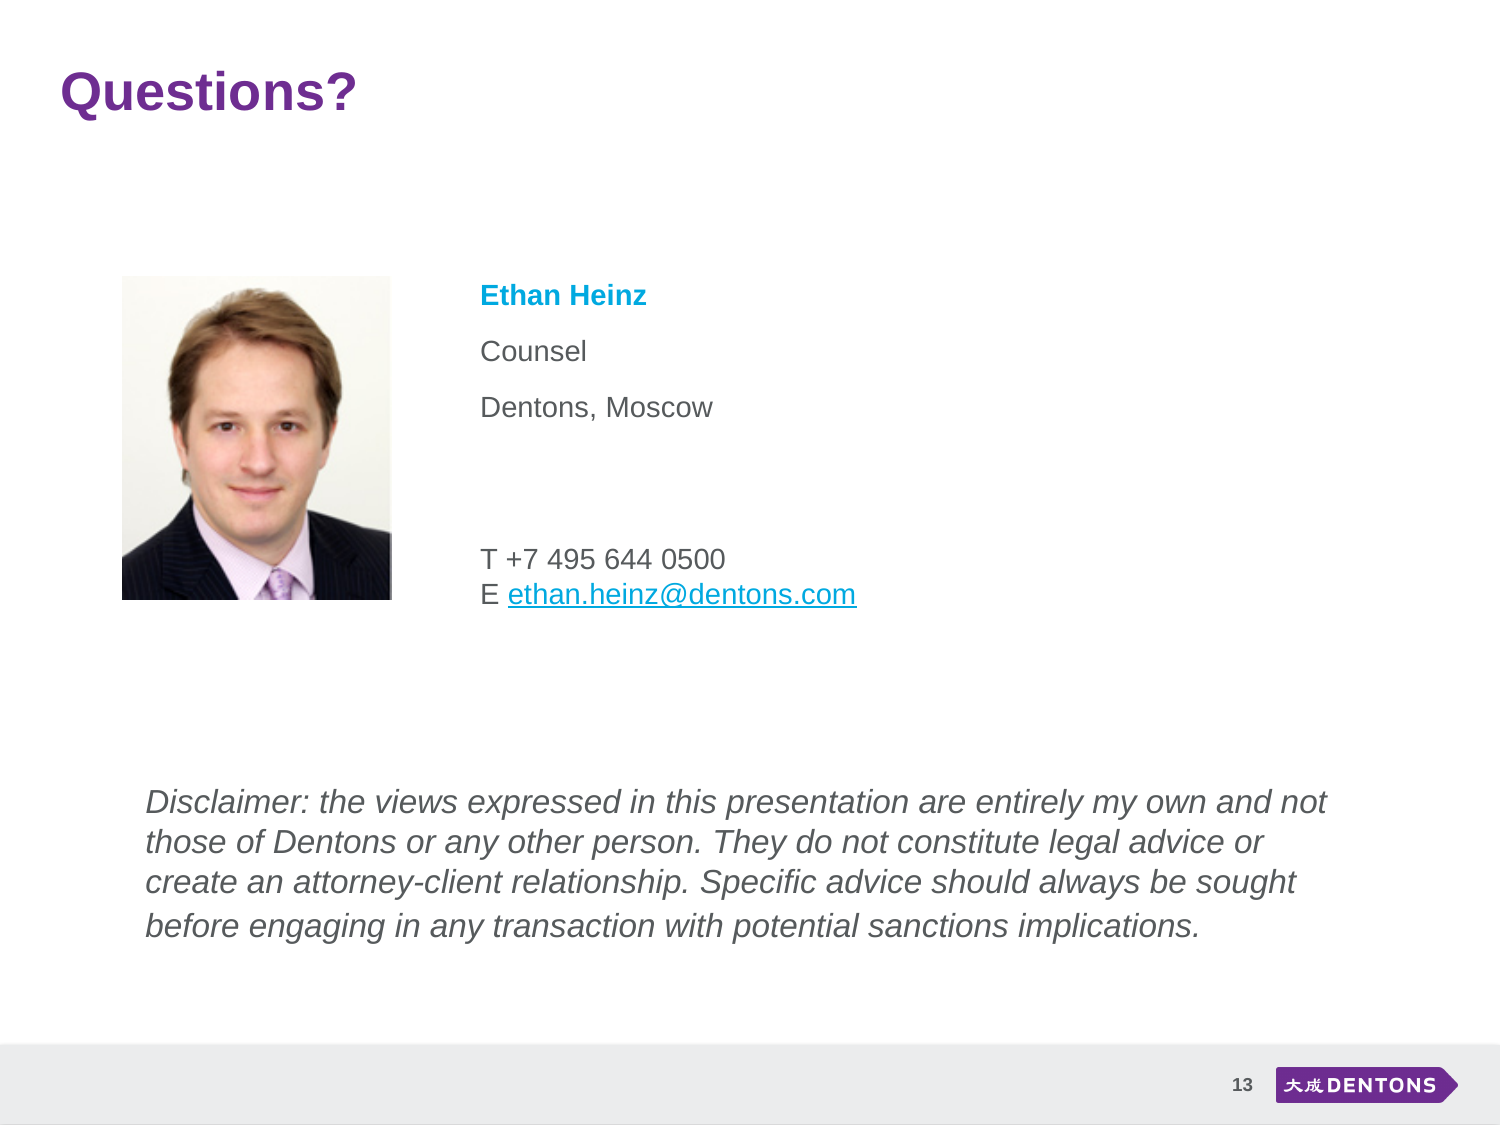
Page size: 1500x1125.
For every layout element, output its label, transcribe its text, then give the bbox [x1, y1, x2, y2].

list Ethan Heinz Counsel Dentons, Moscow T +7 495 644 0500 E ethan.heinz@dentons.com [480, 276, 1125, 666]
slide_number 13 [1229, 1072, 1253, 1097]
text_box Disclaimer: the views expressed in this presentation are entirely my own and not those of Dentons or any other person. They do not constitute legal advice or create an attorney-client relationship. Specific advice should always be sought before engaging in any transaction with potential sanctions implications. [130, 772, 1380, 953]
picture [121, 276, 393, 600]
picture [1276, 1067, 1458, 1103]
title Questions? [60, 55, 1440, 121]
